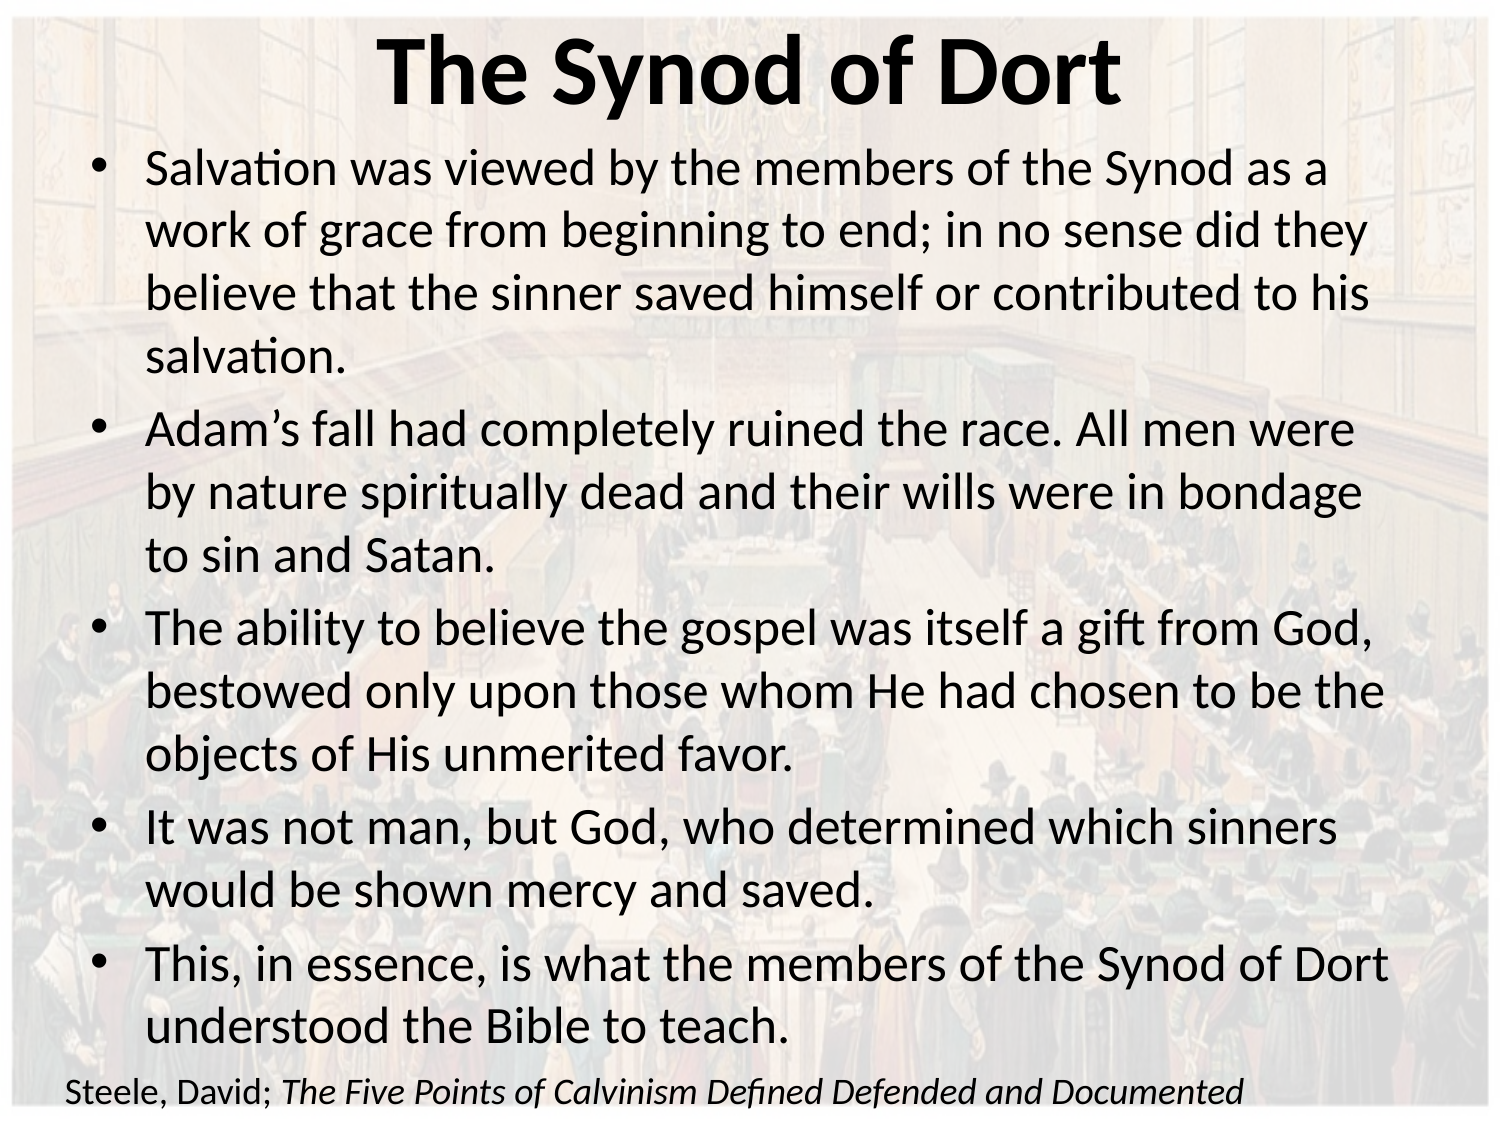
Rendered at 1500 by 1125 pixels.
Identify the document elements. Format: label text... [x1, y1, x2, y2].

text_box Steele, David; The Five Points of Calvinism Defined Defended and Documented [49, 1059, 1478, 1120]
title The Synod of Dort [0, 4, 1500, 125]
list Salvation was viewed by the members of the Synod as a work of grace from beginning to end; in no sense did they believe that the sinner saved himself or contributed to his salvation. Adam’s fall had completely ruined the race. All men were by nature spiritually dead and their wills were in bondage to sin and Satan. The ability to believe the gospel was itself a gift from God, bestowed only upon those whom He had chosen to be the objects of His unmerited favor. It was not man, but God, who determined which sinners would be shown mercy and saved. This, in essence, is what the members of the Synod of Dort understood the Bible to teach. [75, 125, 1425, 1059]
